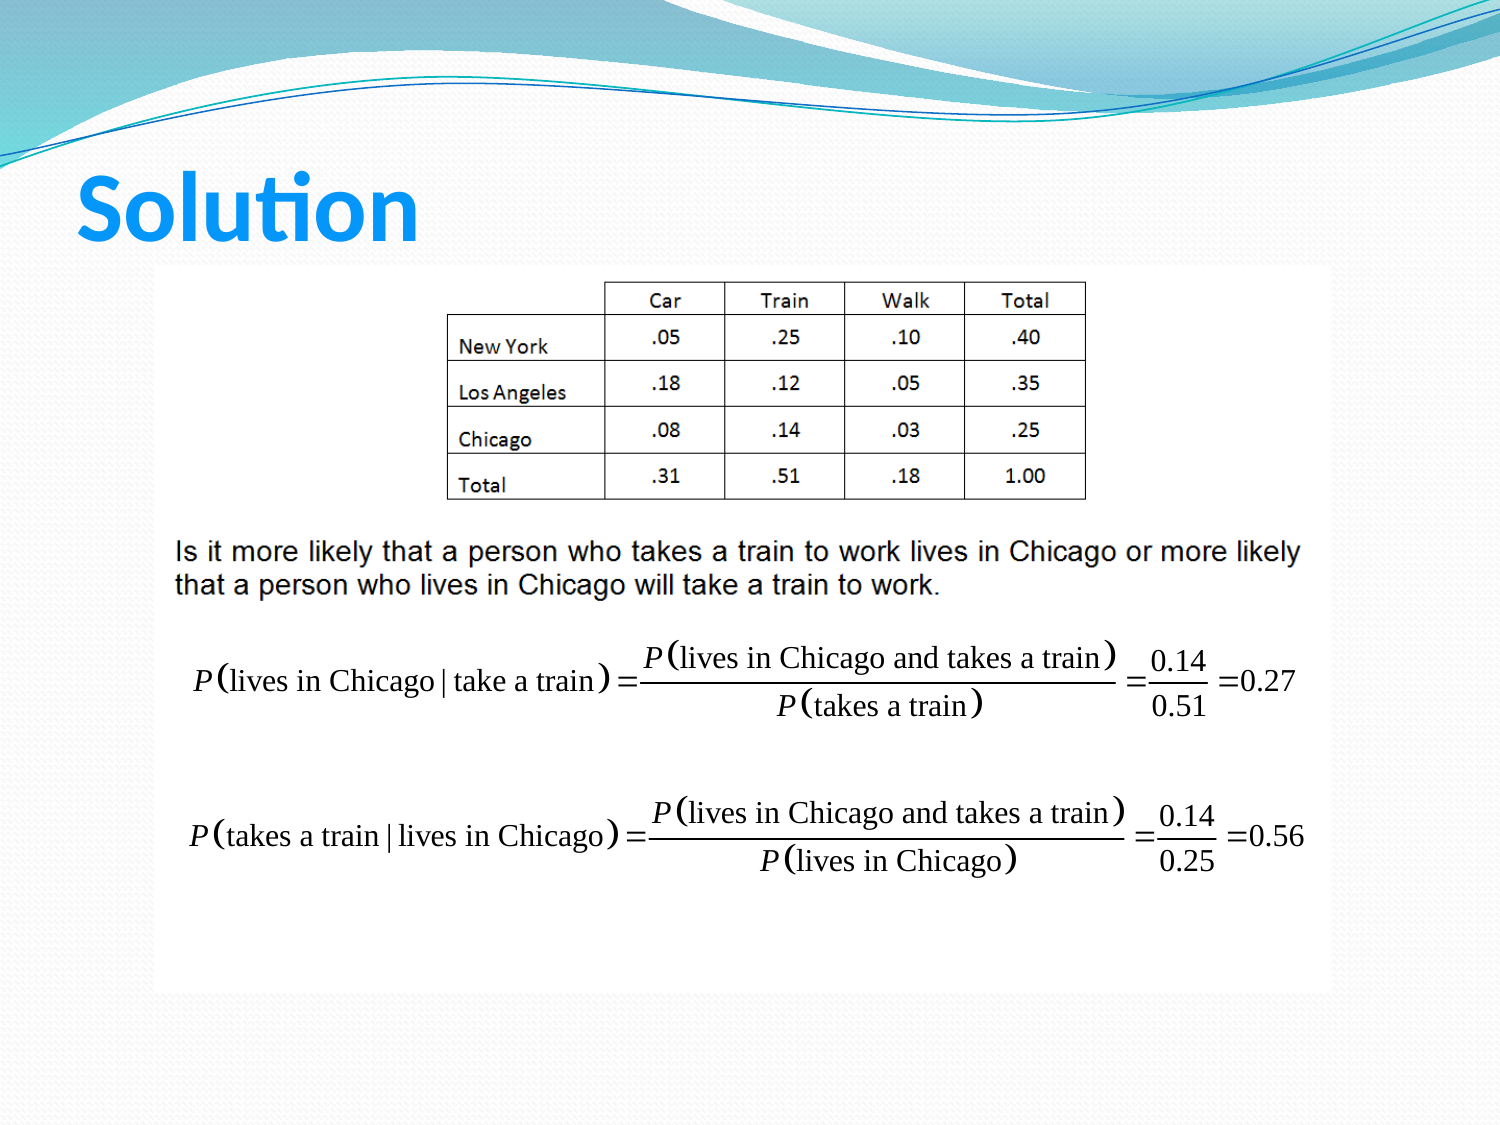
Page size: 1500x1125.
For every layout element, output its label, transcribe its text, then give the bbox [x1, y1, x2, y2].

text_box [187, 635, 1303, 734]
title Solution [76, 73, 1439, 262]
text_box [183, 790, 1309, 890]
picture [154, 265, 1331, 994]
